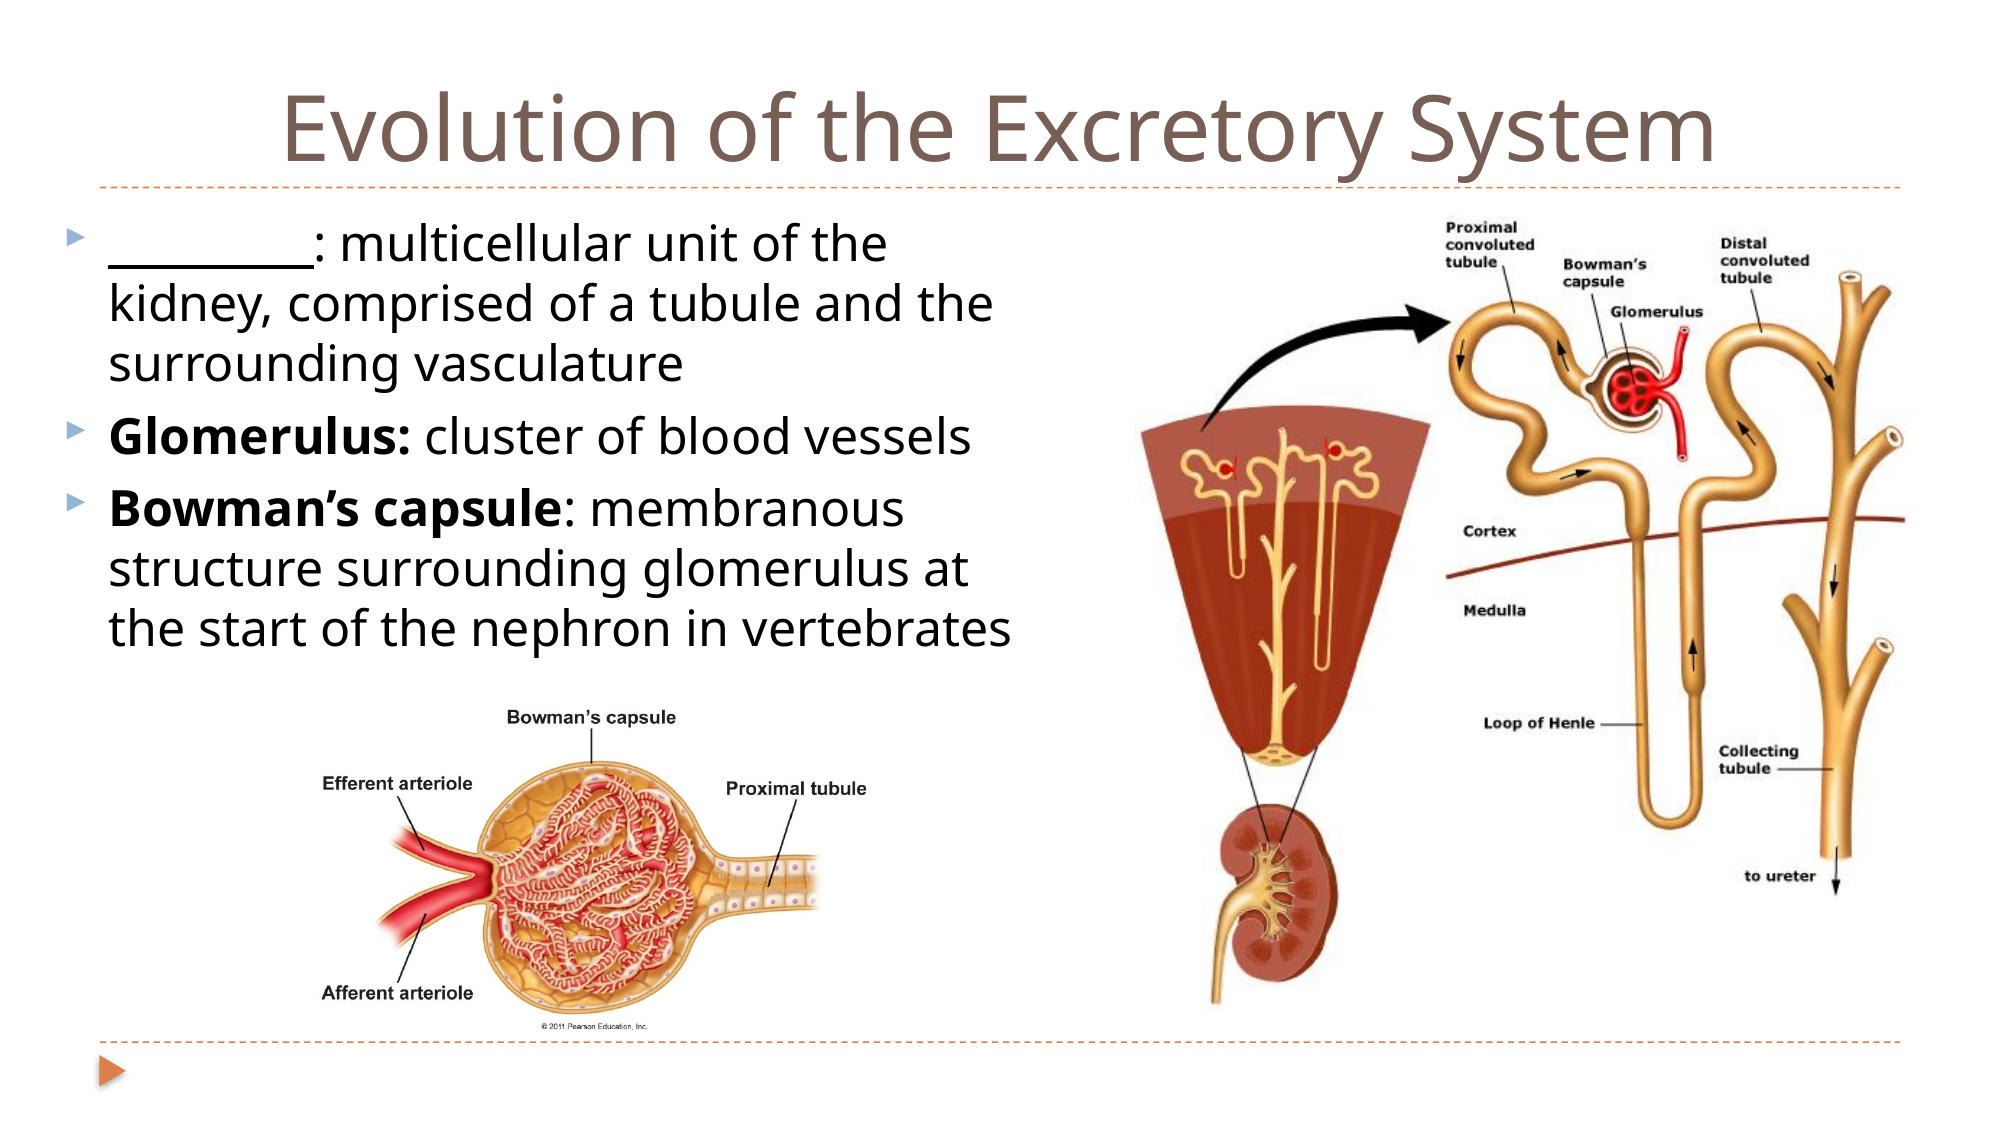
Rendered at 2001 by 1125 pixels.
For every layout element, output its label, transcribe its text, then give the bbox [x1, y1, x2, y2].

list __________: multicellular unit of the kidney, comprised of a tubule and the surrounding vasculature Glomerulus: cluster of blood vessels Bowman’s capsule: membranous structure surrounding glomerulus at the start of the nephron in vertebrates [48, 204, 1049, 1025]
title Evolution of the Excretory System [99, 24, 1900, 188]
picture [311, 699, 877, 1039]
picture [1134, 203, 1917, 1026]
